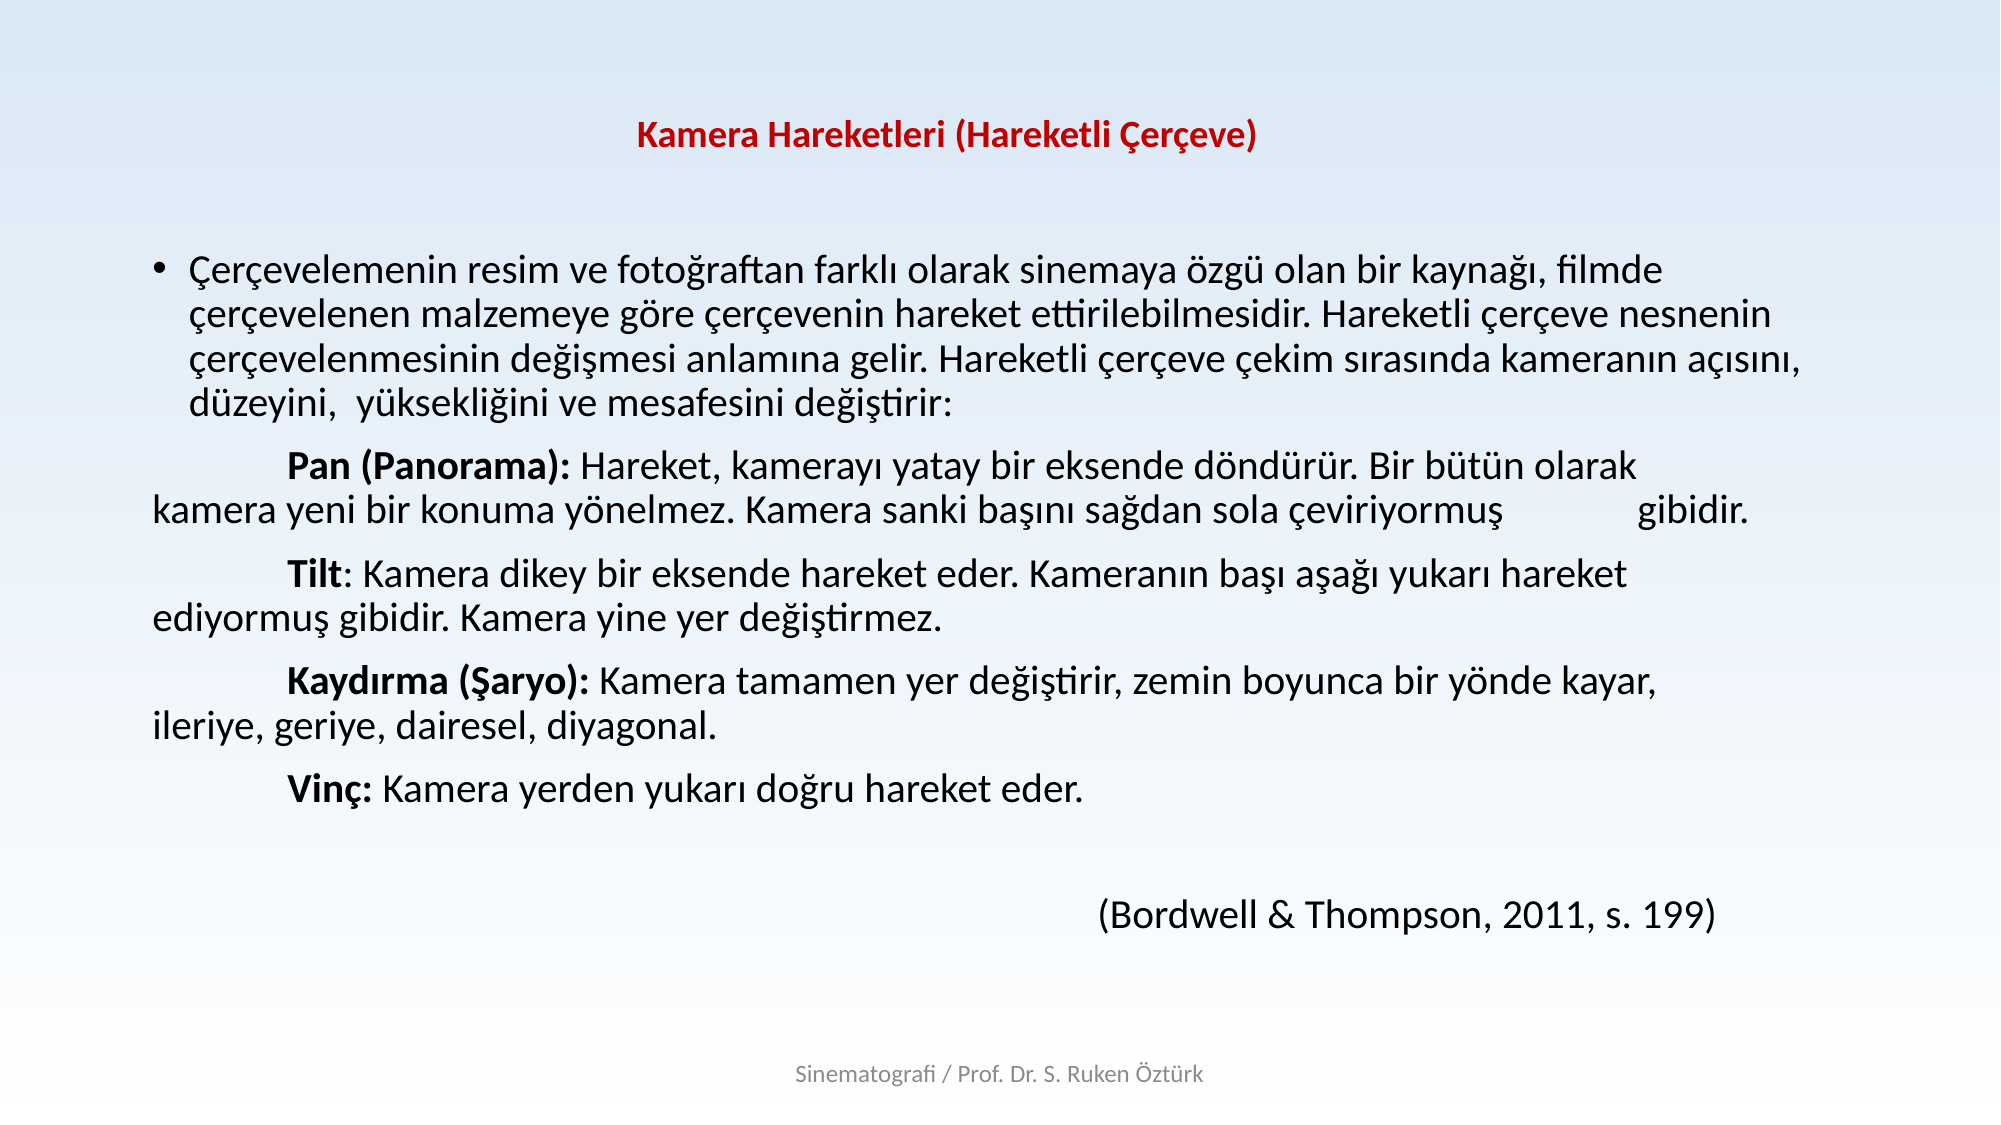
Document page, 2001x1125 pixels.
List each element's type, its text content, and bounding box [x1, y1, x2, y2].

footer Sinematografi / Prof. Dr. S. Ruken Öztürk [662, 1042, 1338, 1103]
list Çerçevelemenin resim ve fotoğraftan farklı olarak sinemaya özgü olan bir kaynağı, filmde çerçevelenen malzemeye göre çerçevenin hareket ettirilebilmesidir. Hareketli çerçeve nesnenin çerçevelenmesinin değişmesi anlamına gelir. Hareketli çerçeve çekim sırasında kameranın açısını, düzeyini, yüksekliğini ve mesafesini değiştirir: Pan (Panorama): Hareket, kamerayı yatay bir eksende döndürür. Bir bütün olarak kamera yeni bir konuma yönelmez. Kamera sanki başını sağdan sola çeviriyormuş gibidir. Tilt: Kamera dikey bir eksende hareket eder. Kameranın başı aşağı yukarı hareket ediyormuş gibidir. Kamera yine yer değiştirmez. Kaydırma (Şaryo): Kamera tamamen yer değiştirir, zemin boyunca bir yönde kayar, ileriye, geriye, dairesel, diyagonal. Vinç: Kamera yerden yukarı doğru hareket eder. (Bordwell & Thompson, 2011, s. 199) [137, 240, 1863, 954]
title Kamera Hareketleri (Hareketli Çerçeve) [137, 107, 1758, 164]
